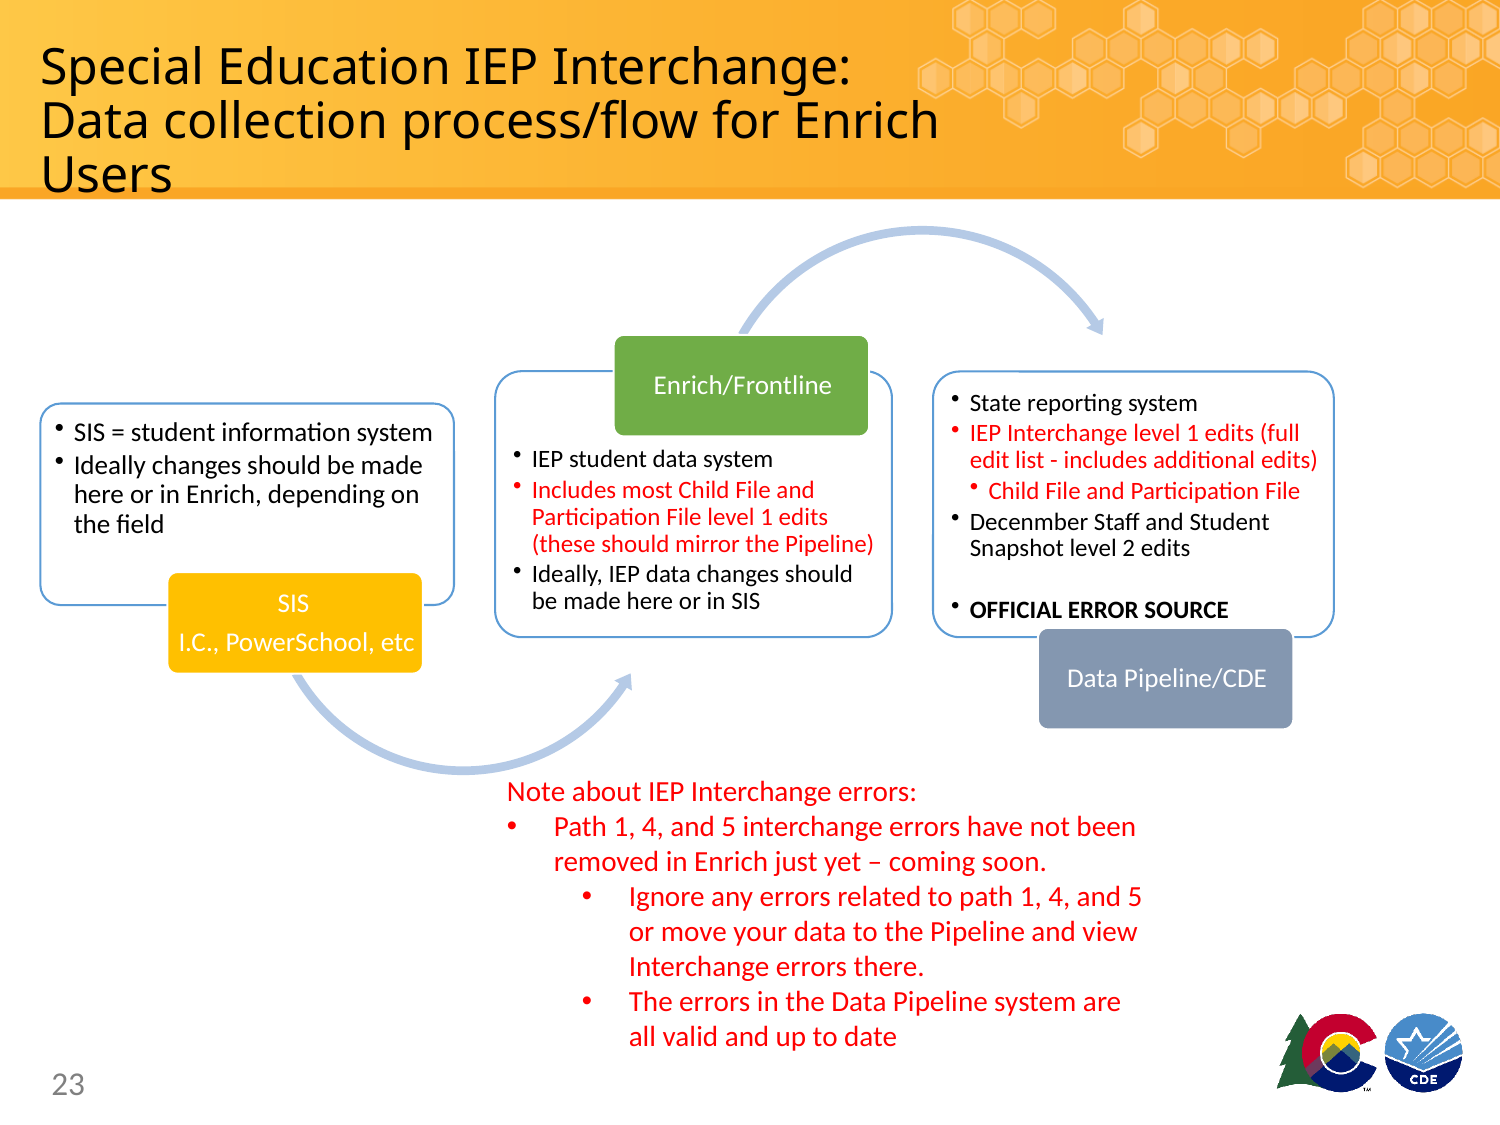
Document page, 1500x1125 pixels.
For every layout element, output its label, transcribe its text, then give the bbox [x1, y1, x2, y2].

picture [0, 0, 1500, 200]
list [40, 123, 1334, 885]
slide_number 23 [36, 1054, 375, 1115]
picture [1275, 1012, 1463, 1093]
title Special Education IEP Interchange: Data collection process/flow for Enrich Users [40, 41, 1038, 123]
text_box Note about IEP Interchange errors: Path 1, 4, and 5 interchange errors have not been removed in Enrich just yet – coming soon. Ignore any errors related to path 1, 4, and 5 or move your data to the Pipeline and view Interchange errors there. The errors in the Data Pipeline system are all valid and up to date [492, 885, 1165, 1060]
